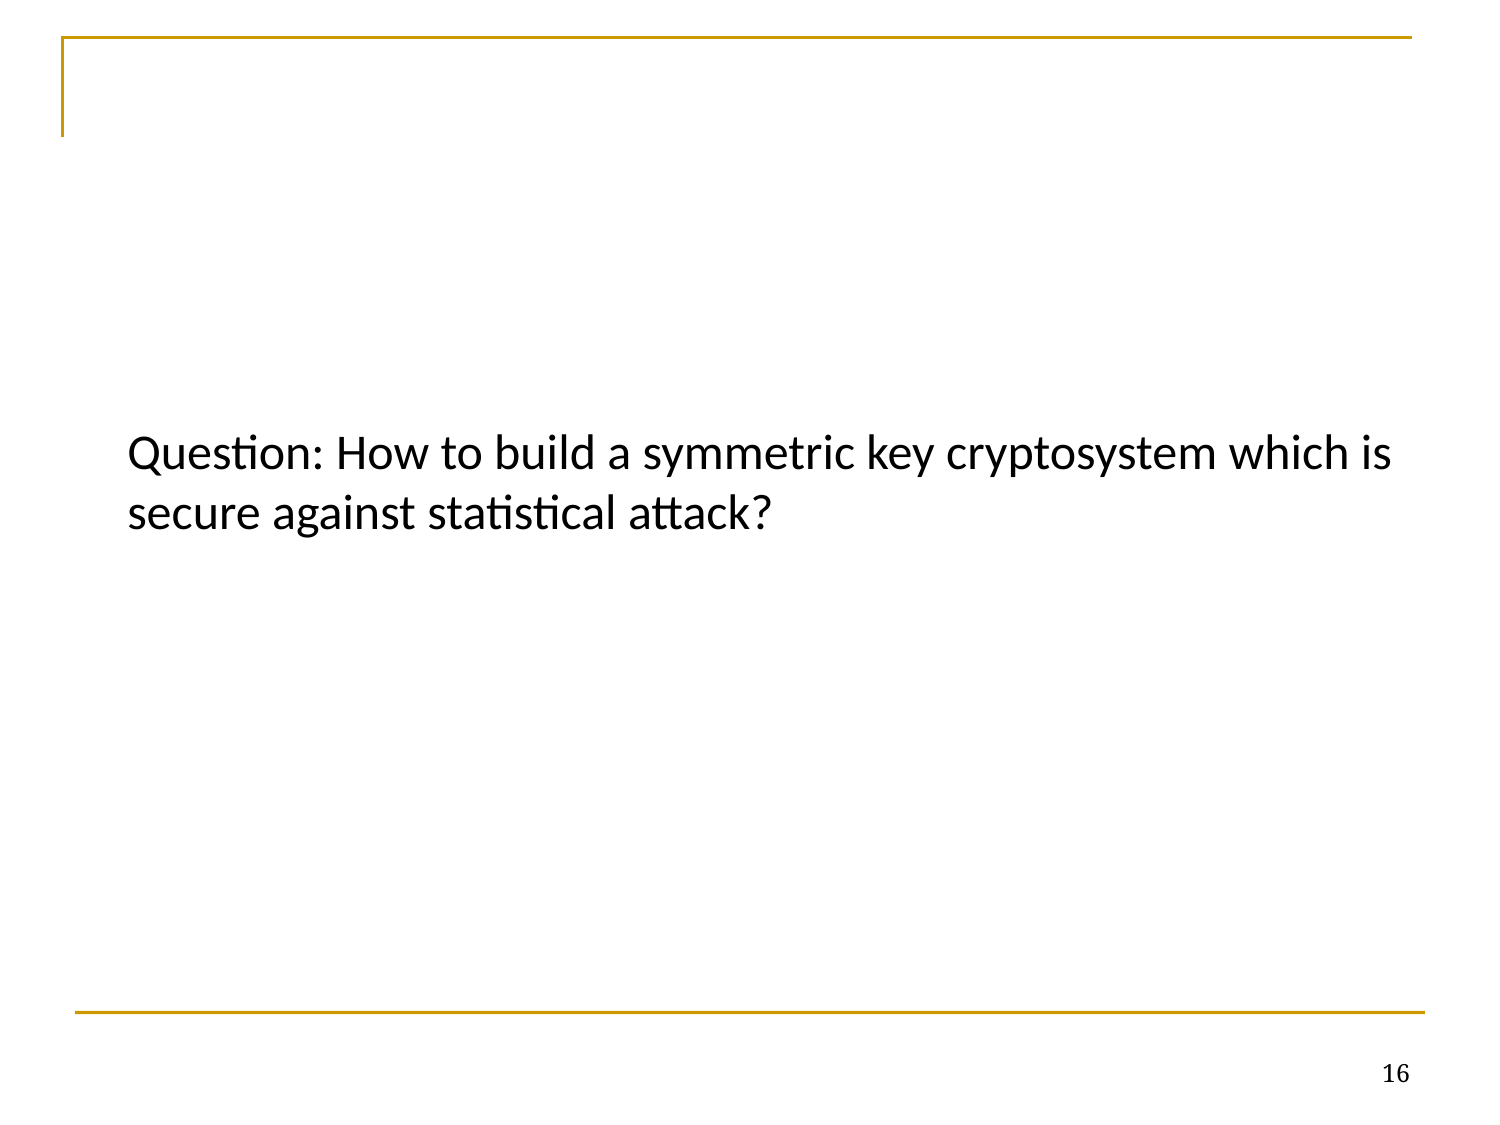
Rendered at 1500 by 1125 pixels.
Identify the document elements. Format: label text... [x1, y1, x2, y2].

slide_number 16 [1074, 1024, 1425, 1100]
text_box Question: How to build a symmetric key cryptosystem which is secure against statistical attack? [112, 412, 1413, 548]
